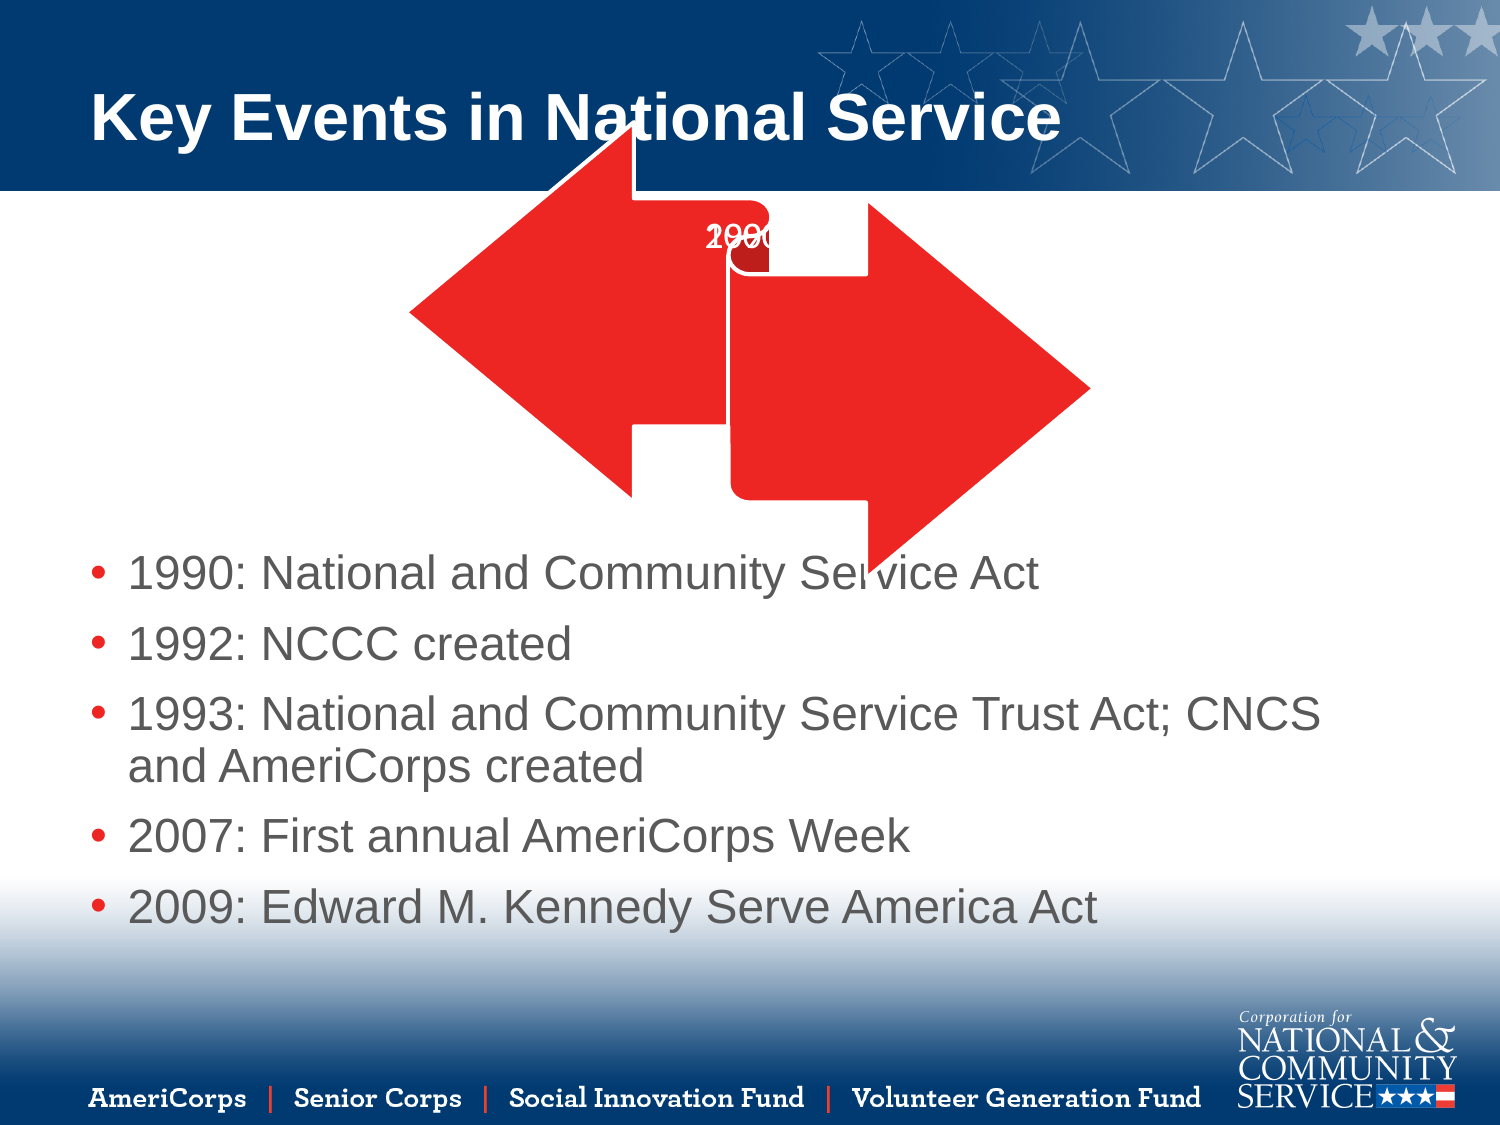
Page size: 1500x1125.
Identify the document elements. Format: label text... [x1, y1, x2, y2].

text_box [405, 121, 1095, 579]
list 1990: National and Community Service Act 1992: NCCC created 1993: National and Community Service Trust Act; CNCS and AmeriCorps created 2007: First annual AmeriCorps Week 2009: Edward M. Kennedy Serve America Act [75, 207, 1425, 1039]
title Key Events in National Service [75, 15, 1425, 162]
picture [0, 0, 1500, 1125]
